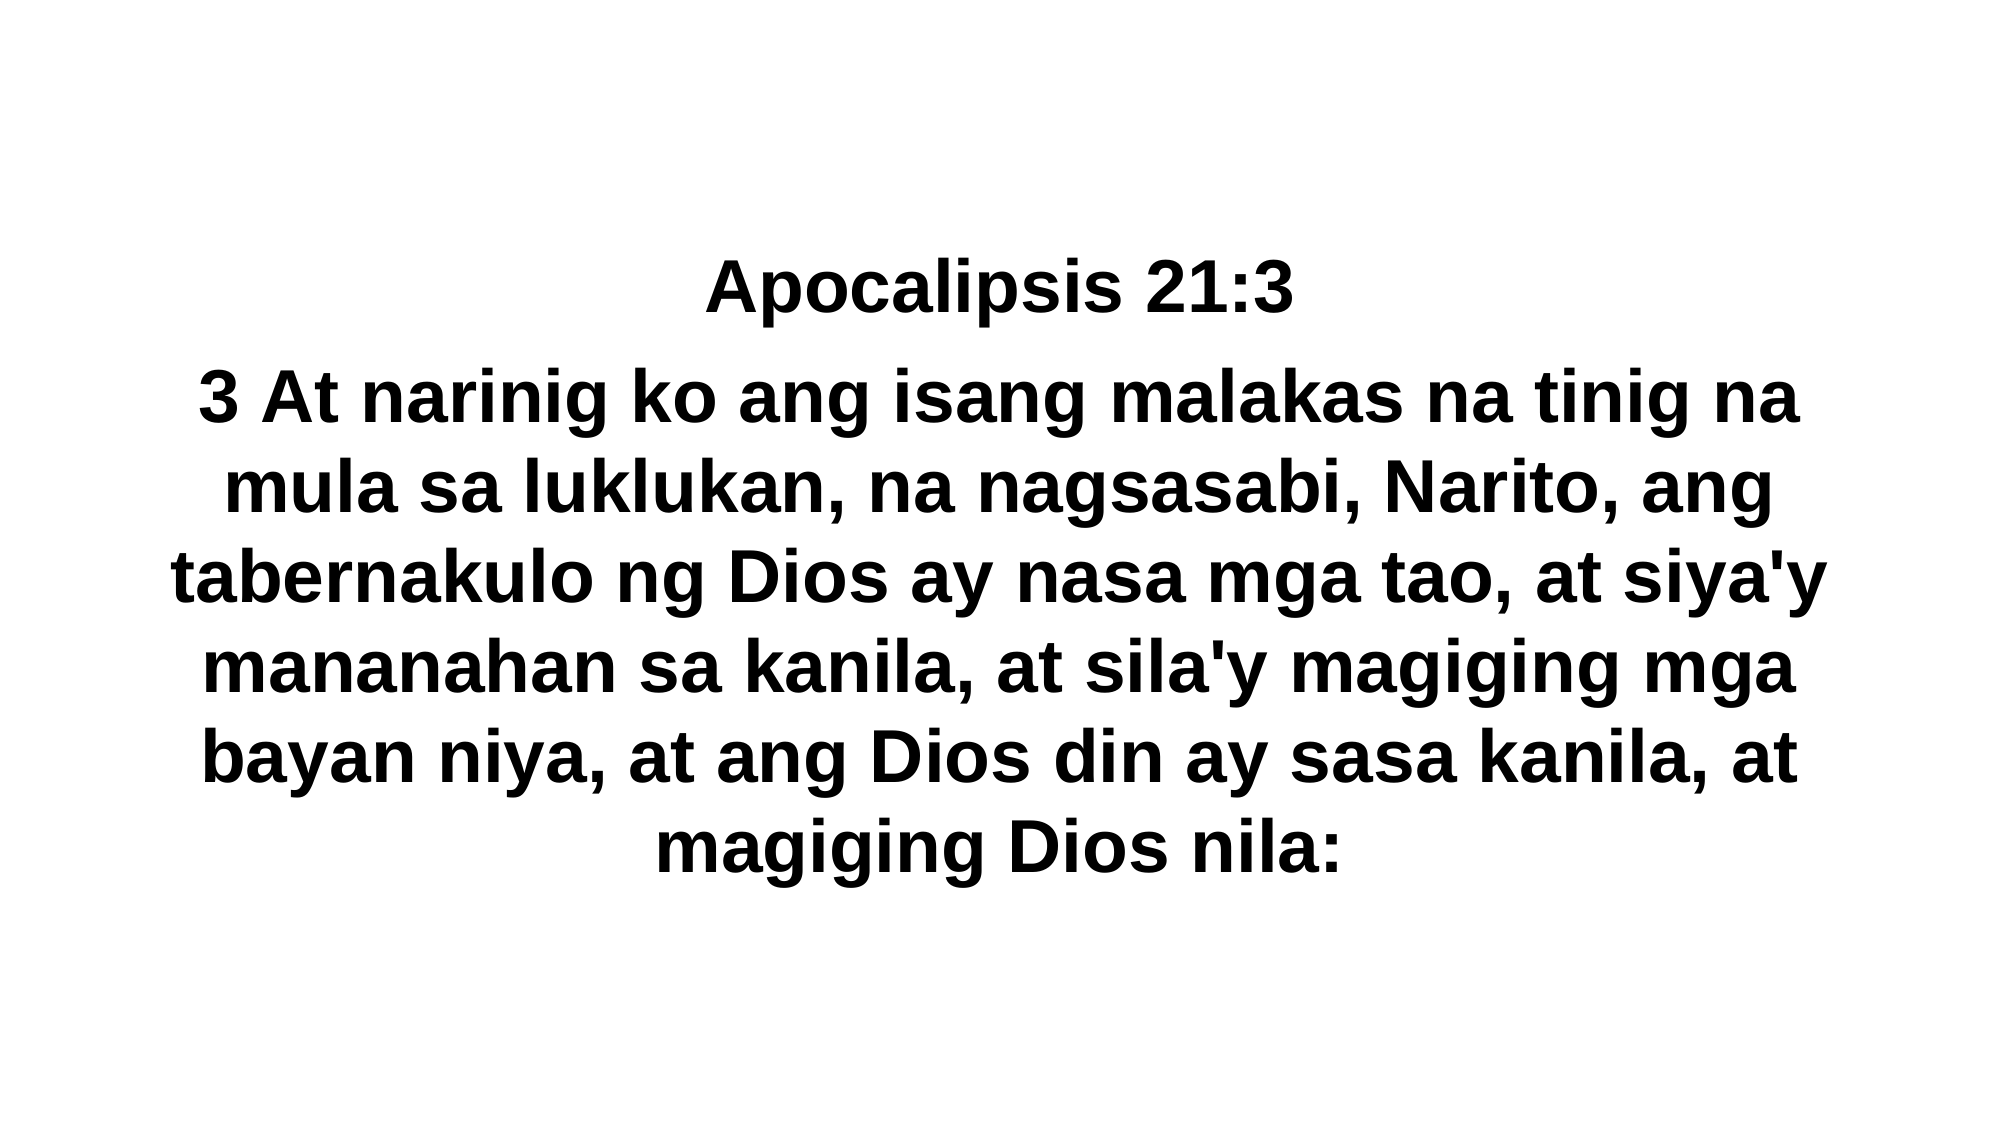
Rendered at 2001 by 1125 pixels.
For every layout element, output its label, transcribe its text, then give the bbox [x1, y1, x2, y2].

list Apocalipsis 21:3 3 At narinig ko ang isang malakas na tinig na mula sa luklukan, na nagsasabi, Narito, ang tabernakulo ng Dios ay nasa mga tao, at siya'y mananahan sa kanila, at sila'y magiging mga bayan niya, at ang Dios din ay sasa kanila, at magiging Dios nila: [137, 129, 1863, 996]
